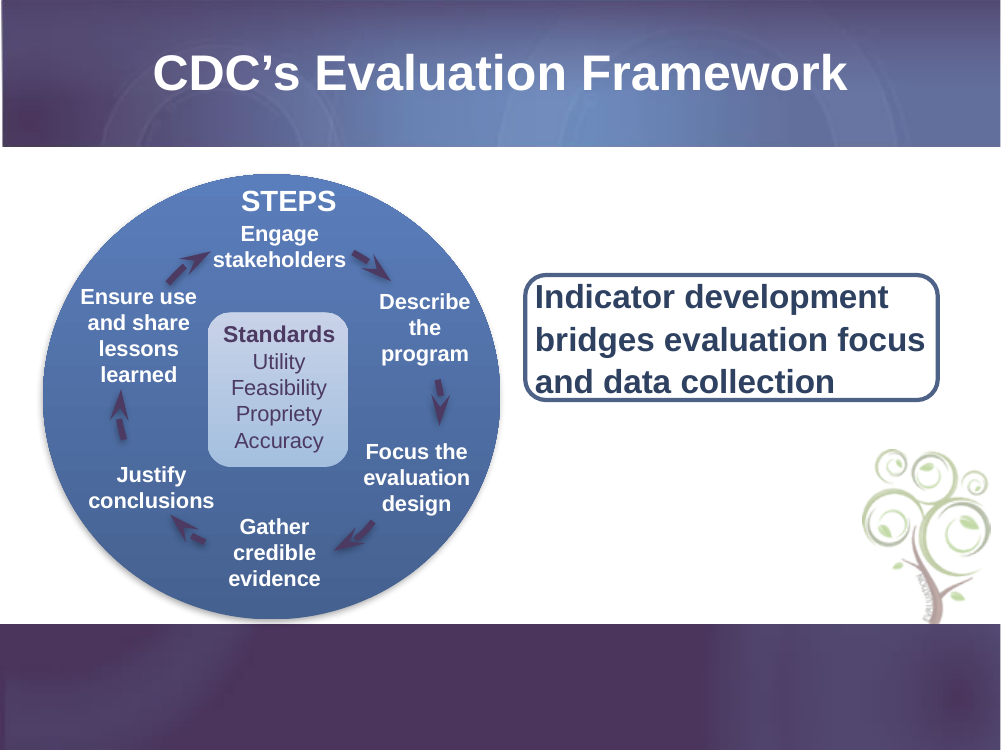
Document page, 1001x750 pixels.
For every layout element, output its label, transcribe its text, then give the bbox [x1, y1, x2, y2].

title CDC’s Evaluation Framework [74, 8, 926, 134]
picture [0, 449, 1001, 750]
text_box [42, 174, 501, 620]
list Indicator development bridges evaluation focus and data collection [524, 274, 963, 438]
picture [0, 0, 1001, 147]
